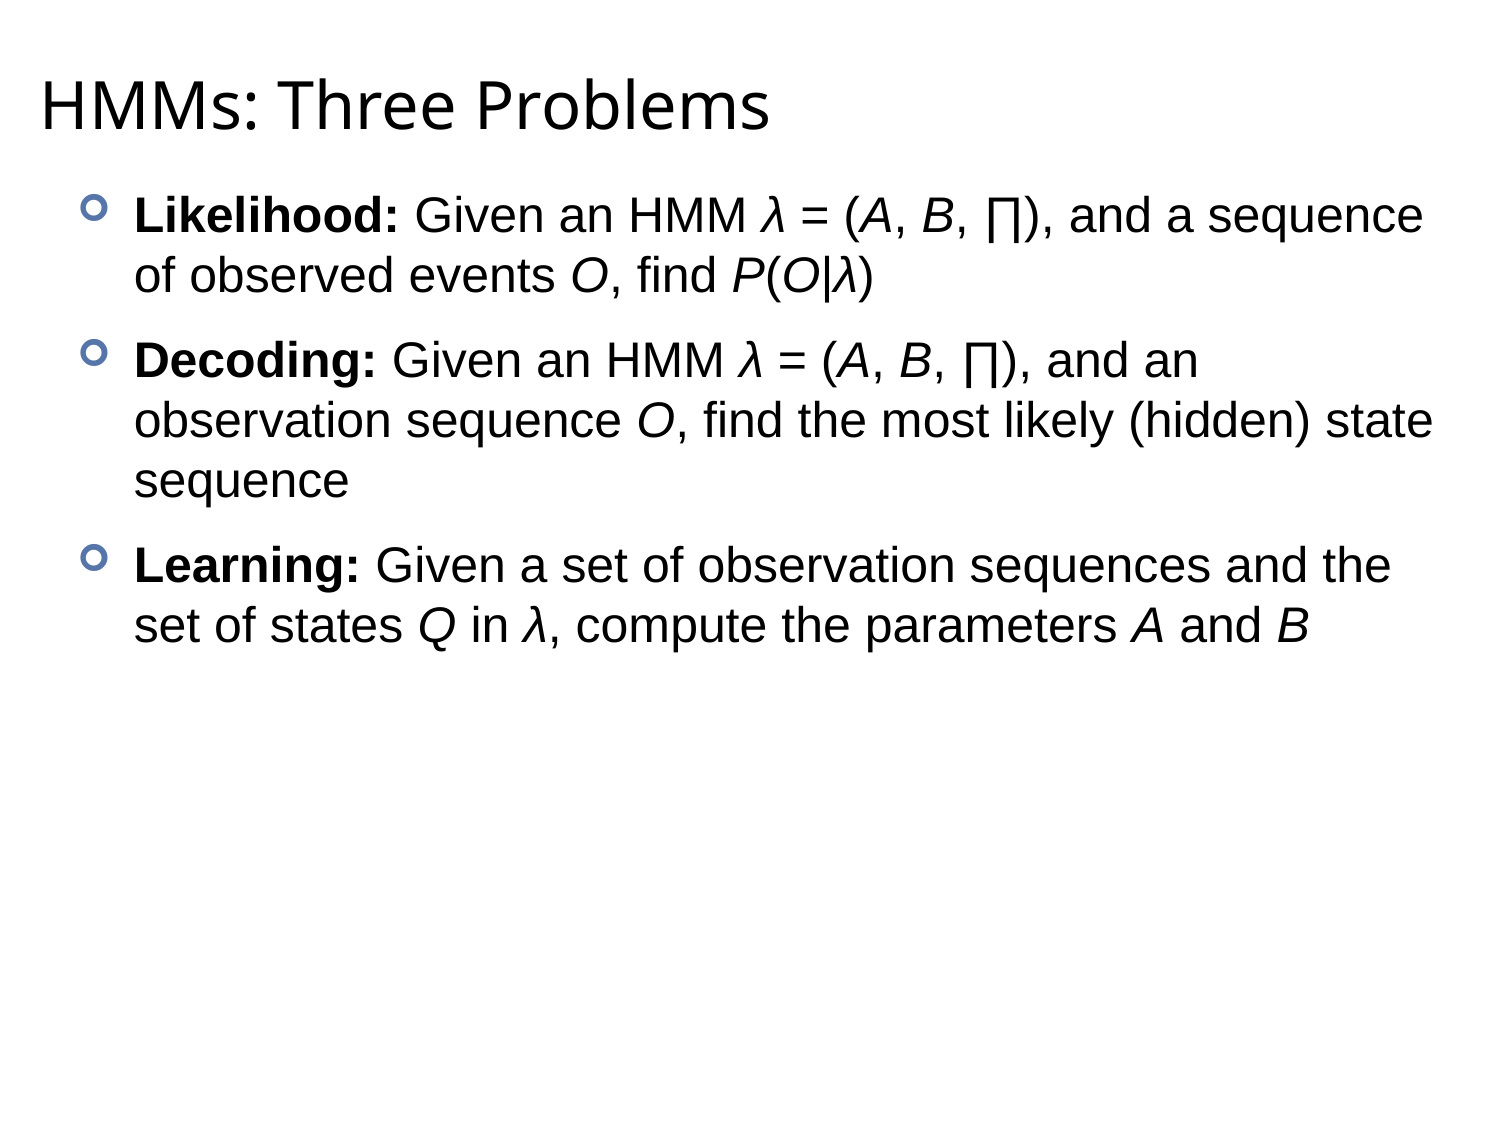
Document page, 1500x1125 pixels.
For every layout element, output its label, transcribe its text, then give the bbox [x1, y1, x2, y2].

list Likelihood: Given an HMM λ = (A, B, ∏), and a sequence of observed events O, find P(O|λ) Decoding: Given an HMM λ = (A, B, ∏), and an observation sequence O, find the most likely (hidden) state sequence Learning: Given a set of observation sequences and the set of states Q in λ, compute the parameters A and B [62, 174, 1451, 1013]
title HMMs: Three Problems [24, 18, 1451, 188]
